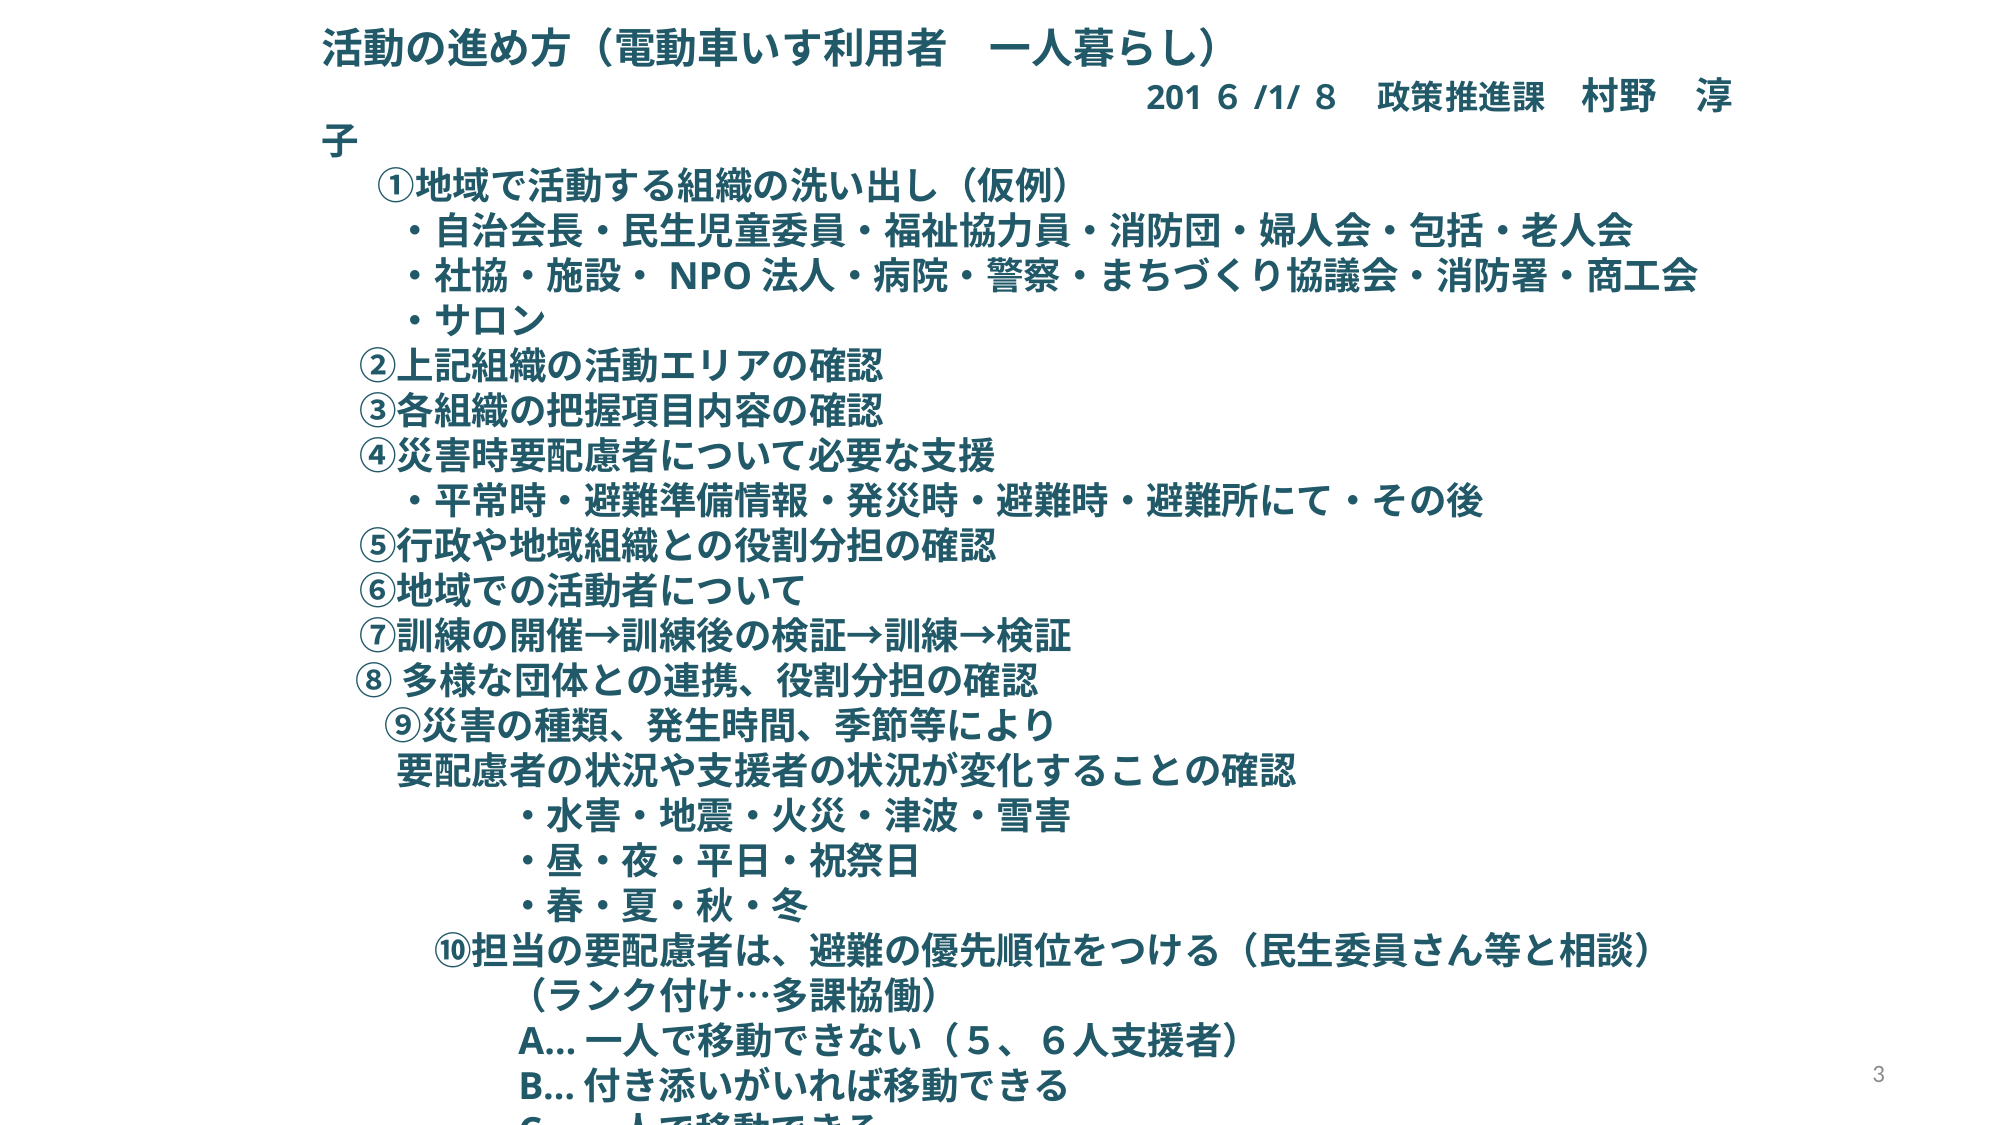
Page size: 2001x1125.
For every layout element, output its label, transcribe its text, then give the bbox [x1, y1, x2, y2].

text_box 活動の進め方（電動車いす利用者 一人暮らし） 201６/1/８ 政策推進課 村野 淳子 ①地域で活動する組織の洗い出し（仮例） ・自治会長・民生児童委員・福祉協力員・消防団・婦人会・包括・老人会 ・社協・施設・NPO法人・病院・警察・まちづくり協議会・消防署・商工会 ・サロン ②上記組織の活動エリアの確認 ③各組織の把握項目内容の確認 ④災害時要配慮者について必要な支援 ・平常時・避難準備情報・発災時・避難時・避難所にて・その後 ⑤行政や地域組織との役割分担の確認 ⑥地域での活動者について ⑦訓練の開催→訓練後の検証→訓練→検証 ⑧多様な団体との連携、役割分担の確認 ⑨災害の種類、発生時間、季節等により 要配慮者の状況や支援者の状況が変化することの確認 ・水害・地震・火災・津波・雪害 ・昼・夜・平日・祝祭日 ・春・夏・秋・冬 ⑩担当の要配慮者は、避難の優先順位をつける（民生委員さん等と相談） （ランク付け…多課協働） A…一人で移動できない（５、６人支援者） B…付き添いがいれば移動できる C…一人で移動できる [307, 14, 1749, 1125]
slide_number 3 [1749, 1042, 1900, 1103]
